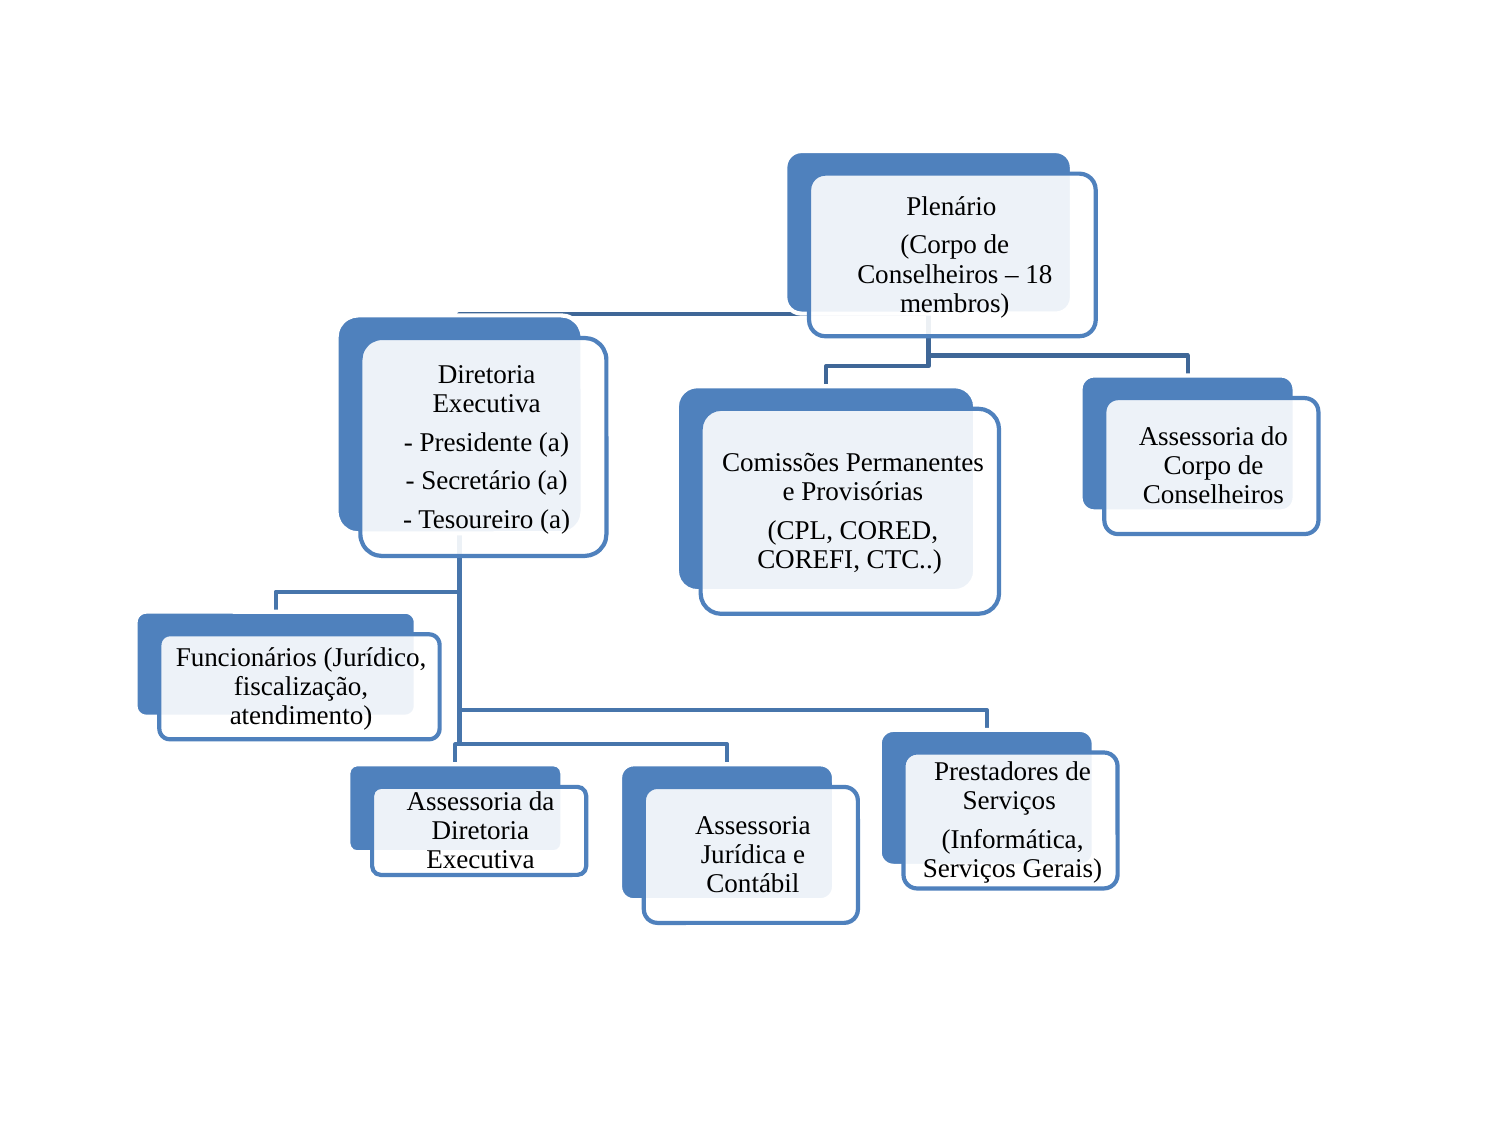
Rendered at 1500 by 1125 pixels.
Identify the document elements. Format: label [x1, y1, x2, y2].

text_box [111, 66, 1400, 1036]
